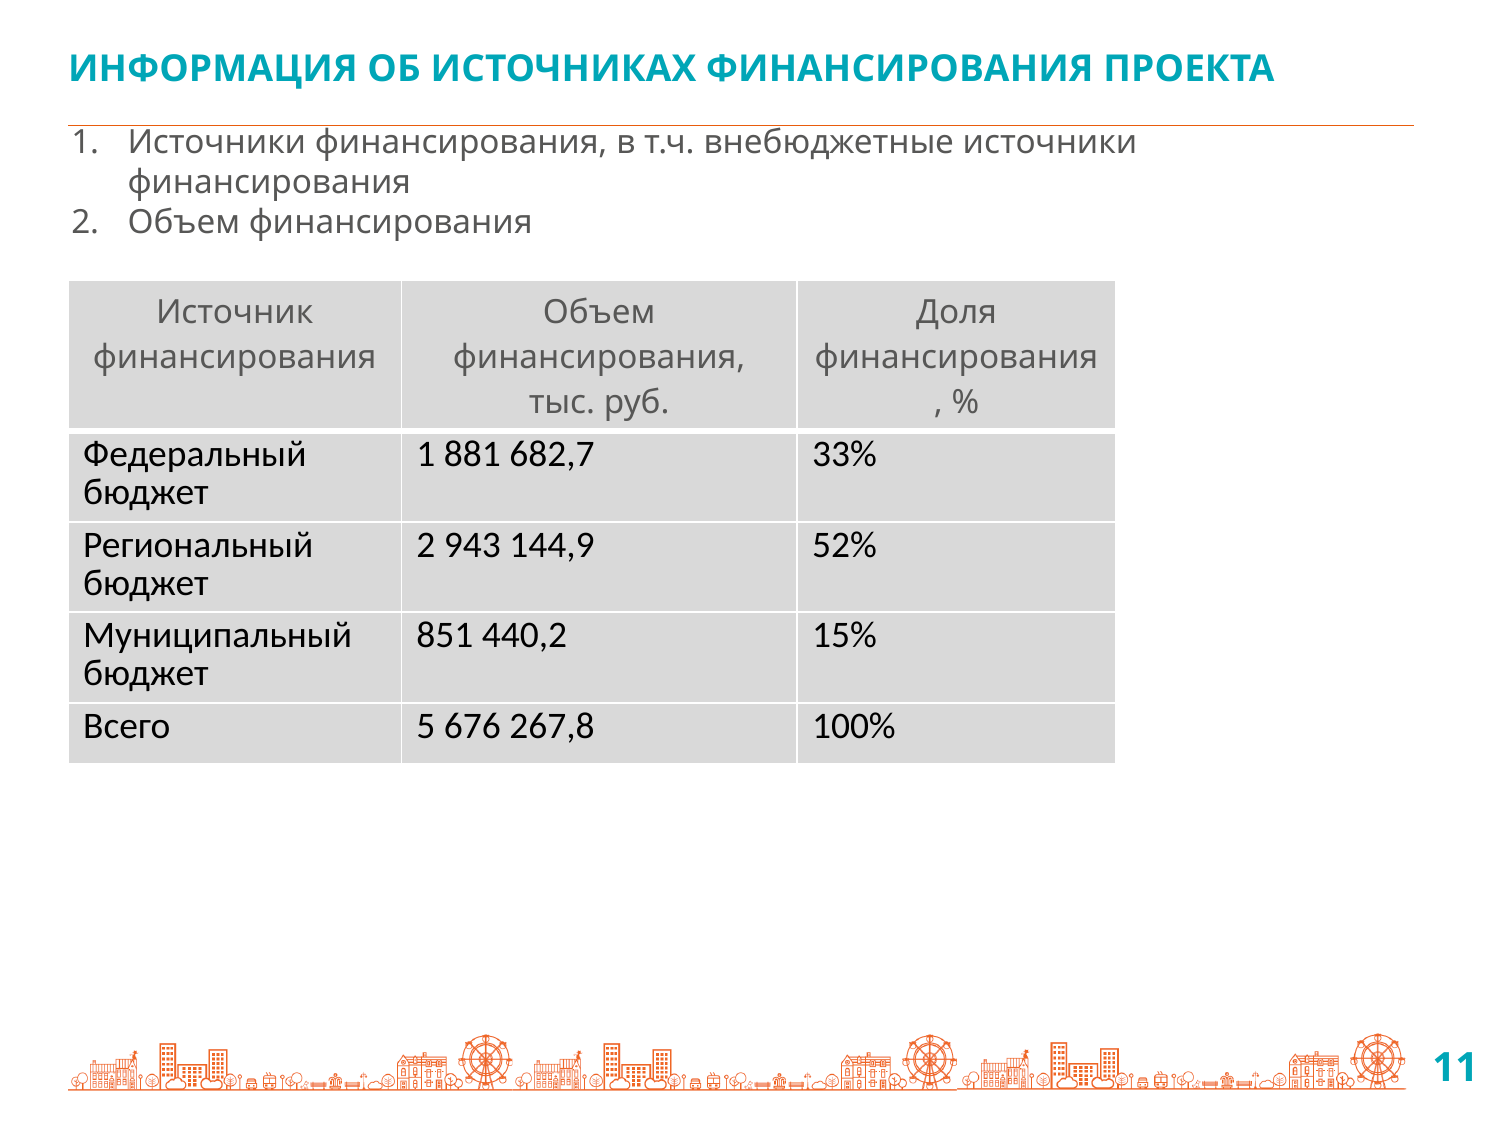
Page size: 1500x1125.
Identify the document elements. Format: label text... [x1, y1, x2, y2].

table_cell Региональный бюджет [69, 523, 401, 611]
table_header Объем финансирования, тыс. руб. [402, 281, 796, 428]
table_header Источник финансирования [69, 281, 401, 428]
table_cell 15% [798, 613, 1115, 702]
table_header Доля финансирования, % [798, 281, 1115, 428]
table_cell 5 676 267,8 [402, 704, 796, 763]
table_cell Муниципальный бюджет [69, 613, 401, 702]
table_cell 1 881 682,7 [402, 434, 796, 521]
picture [67, 1004, 1415, 1125]
table_cell 33% [798, 434, 1115, 521]
title ИНФОРМАЦИЯ ОБ ИСТОЧНИКАХ ФИНАНСИРОВАНИЯ ПРОЕКТА [53, 19, 1423, 114]
text_box Источники финансирования, в т.ч. внебюджетные источники финансирования Объем финансирования [56, 127, 1426, 433]
table_cell 2 943 144,9 [402, 523, 796, 611]
table_cell 851 440,2 [402, 613, 796, 702]
table_cell Федеральный бюджет [69, 434, 401, 521]
table_cell 100% [798, 704, 1115, 763]
table_cell Всего [69, 704, 401, 763]
table_cell 52% [798, 523, 1115, 611]
text_box 11 [1419, 1018, 1497, 1113]
